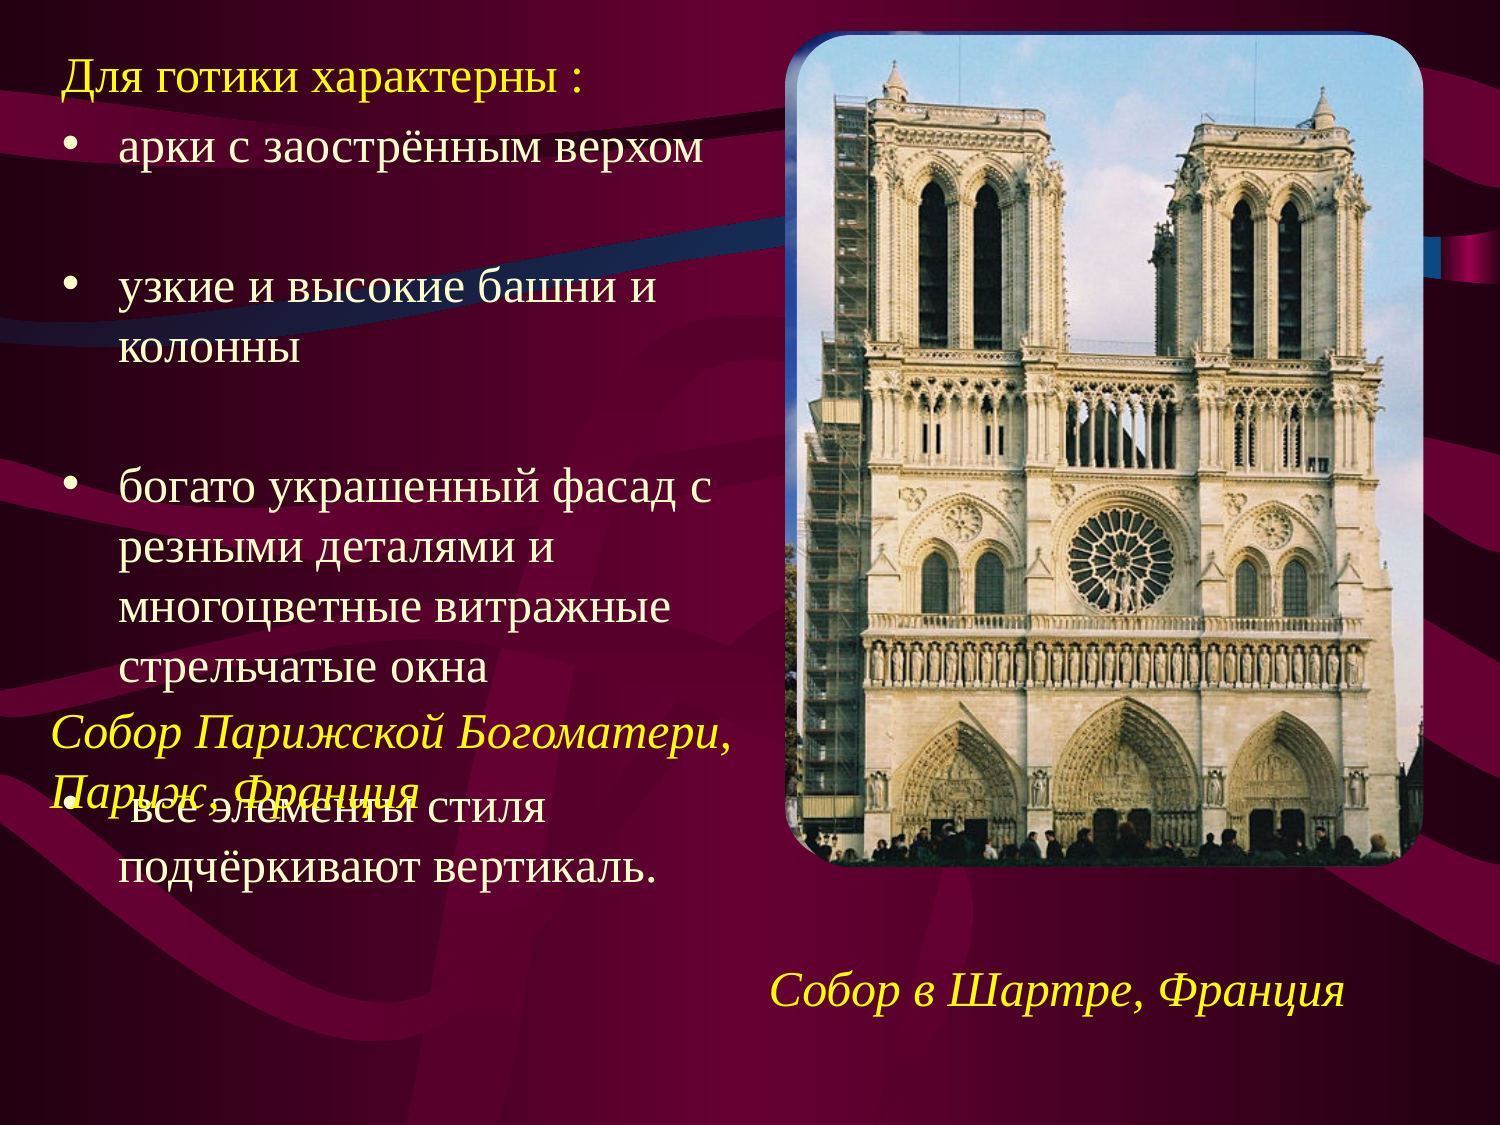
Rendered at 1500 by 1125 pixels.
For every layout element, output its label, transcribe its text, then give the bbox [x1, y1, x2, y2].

text_box Собор Парижской Богоматери, Париж, Франция [35, 691, 779, 827]
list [784, 30, 1407, 860]
picture [796, 34, 1424, 868]
list Для готики характерны : арки с заострённым верхом узкие и высокие башни и колонны богато украшенный фасад с резными деталями и многоцветные витражные стрельчатые окна все элементы стиля подчёркивают вертикаль. [46, 34, 762, 691]
list Для готики характерны : арки с заострённым верхом узкие и высокие башни и колонны богато украшенный фасад с резными деталями и многоцветные витражные стрельчатые окна все элементы стиля подчёркивают вертикаль. [46, 827, 762, 1001]
text_box Собор в Шартре, Франция [741, 949, 1361, 1024]
